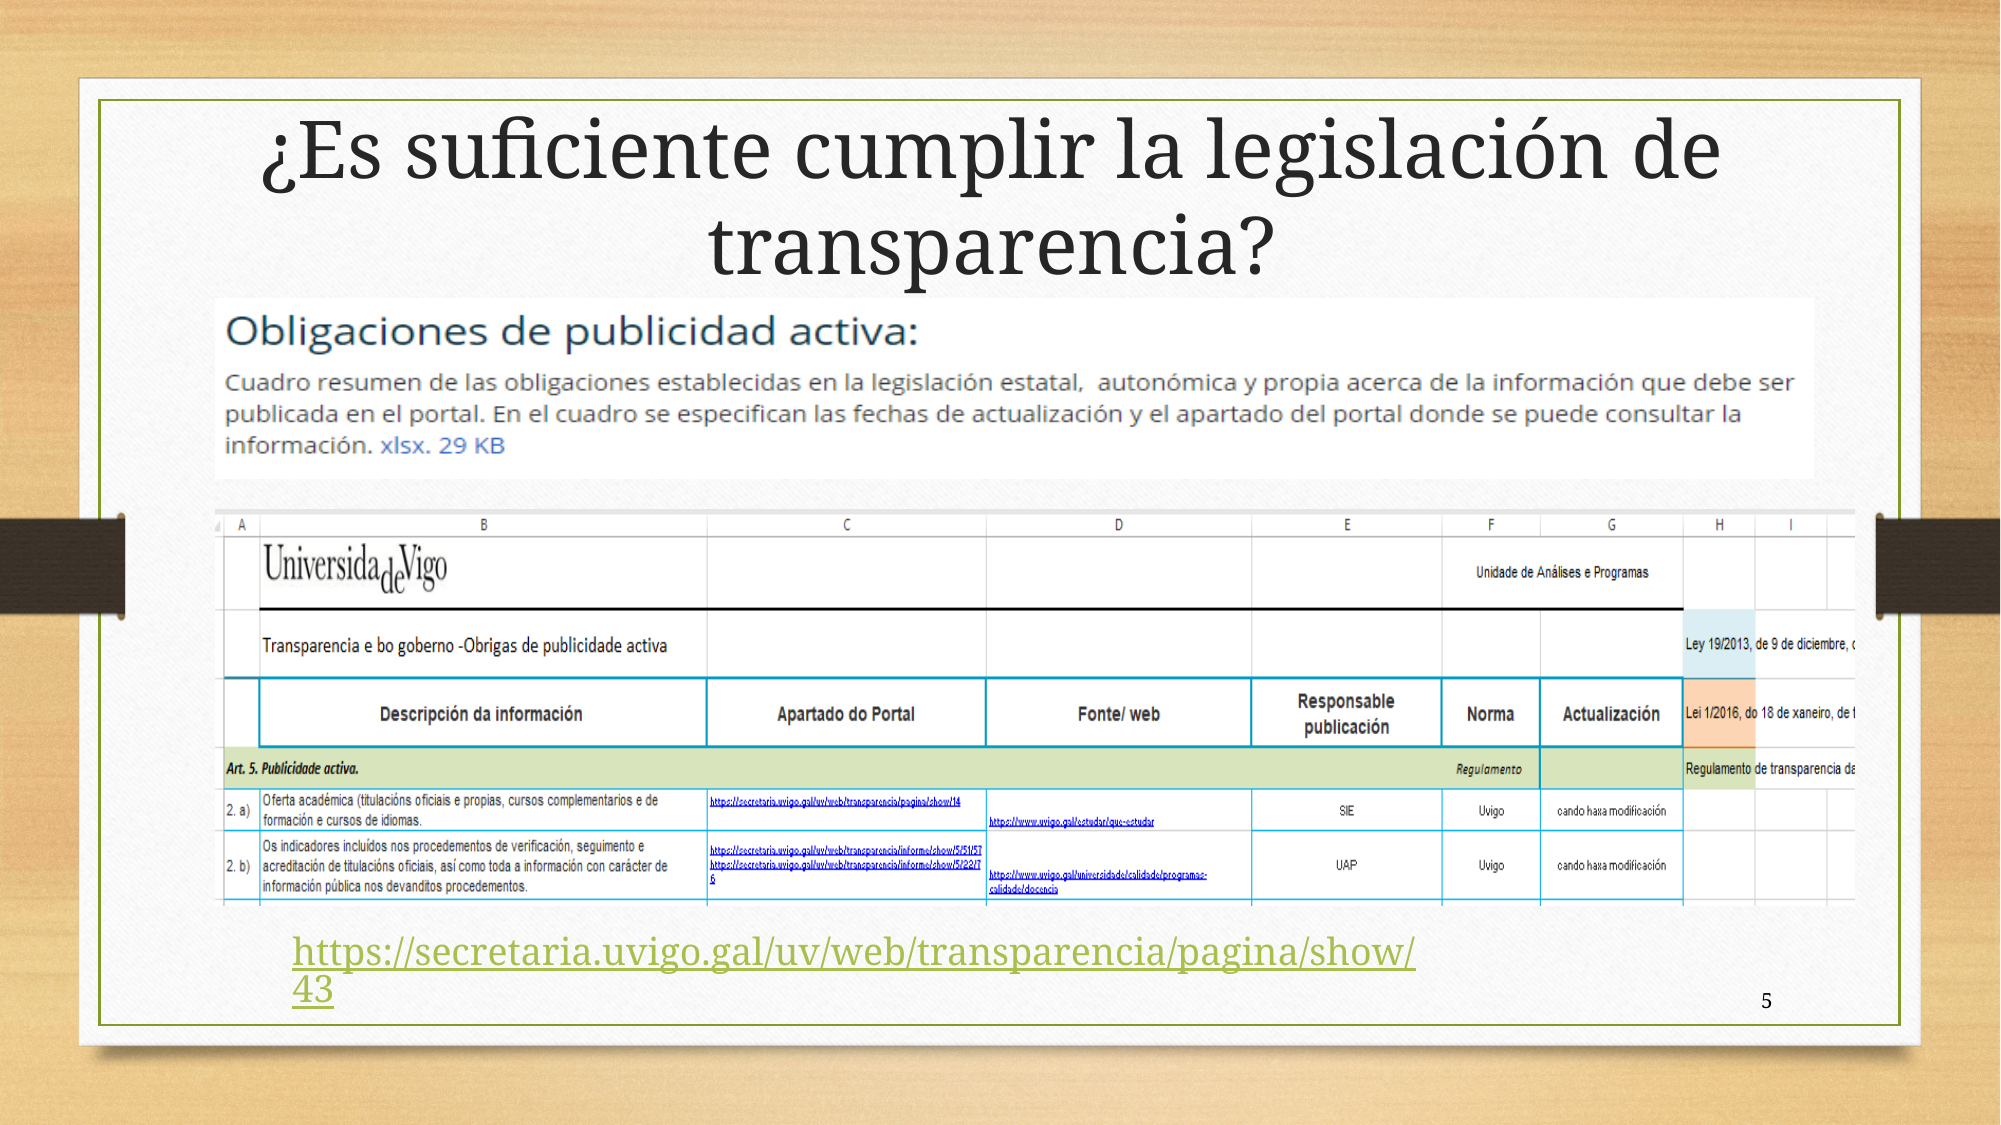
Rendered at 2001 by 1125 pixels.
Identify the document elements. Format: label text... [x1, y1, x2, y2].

picture [0, 0, 2001, 1125]
slide_number 5 [1698, 979, 1788, 1025]
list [214, 298, 1814, 479]
text_box https://secretaria.uvigo.gal/uv/web/transparencia/pagina/show/43 [277, 920, 1440, 987]
title ¿Es suficiente cumplir la legislación de transparencia? [129, 91, 1855, 299]
